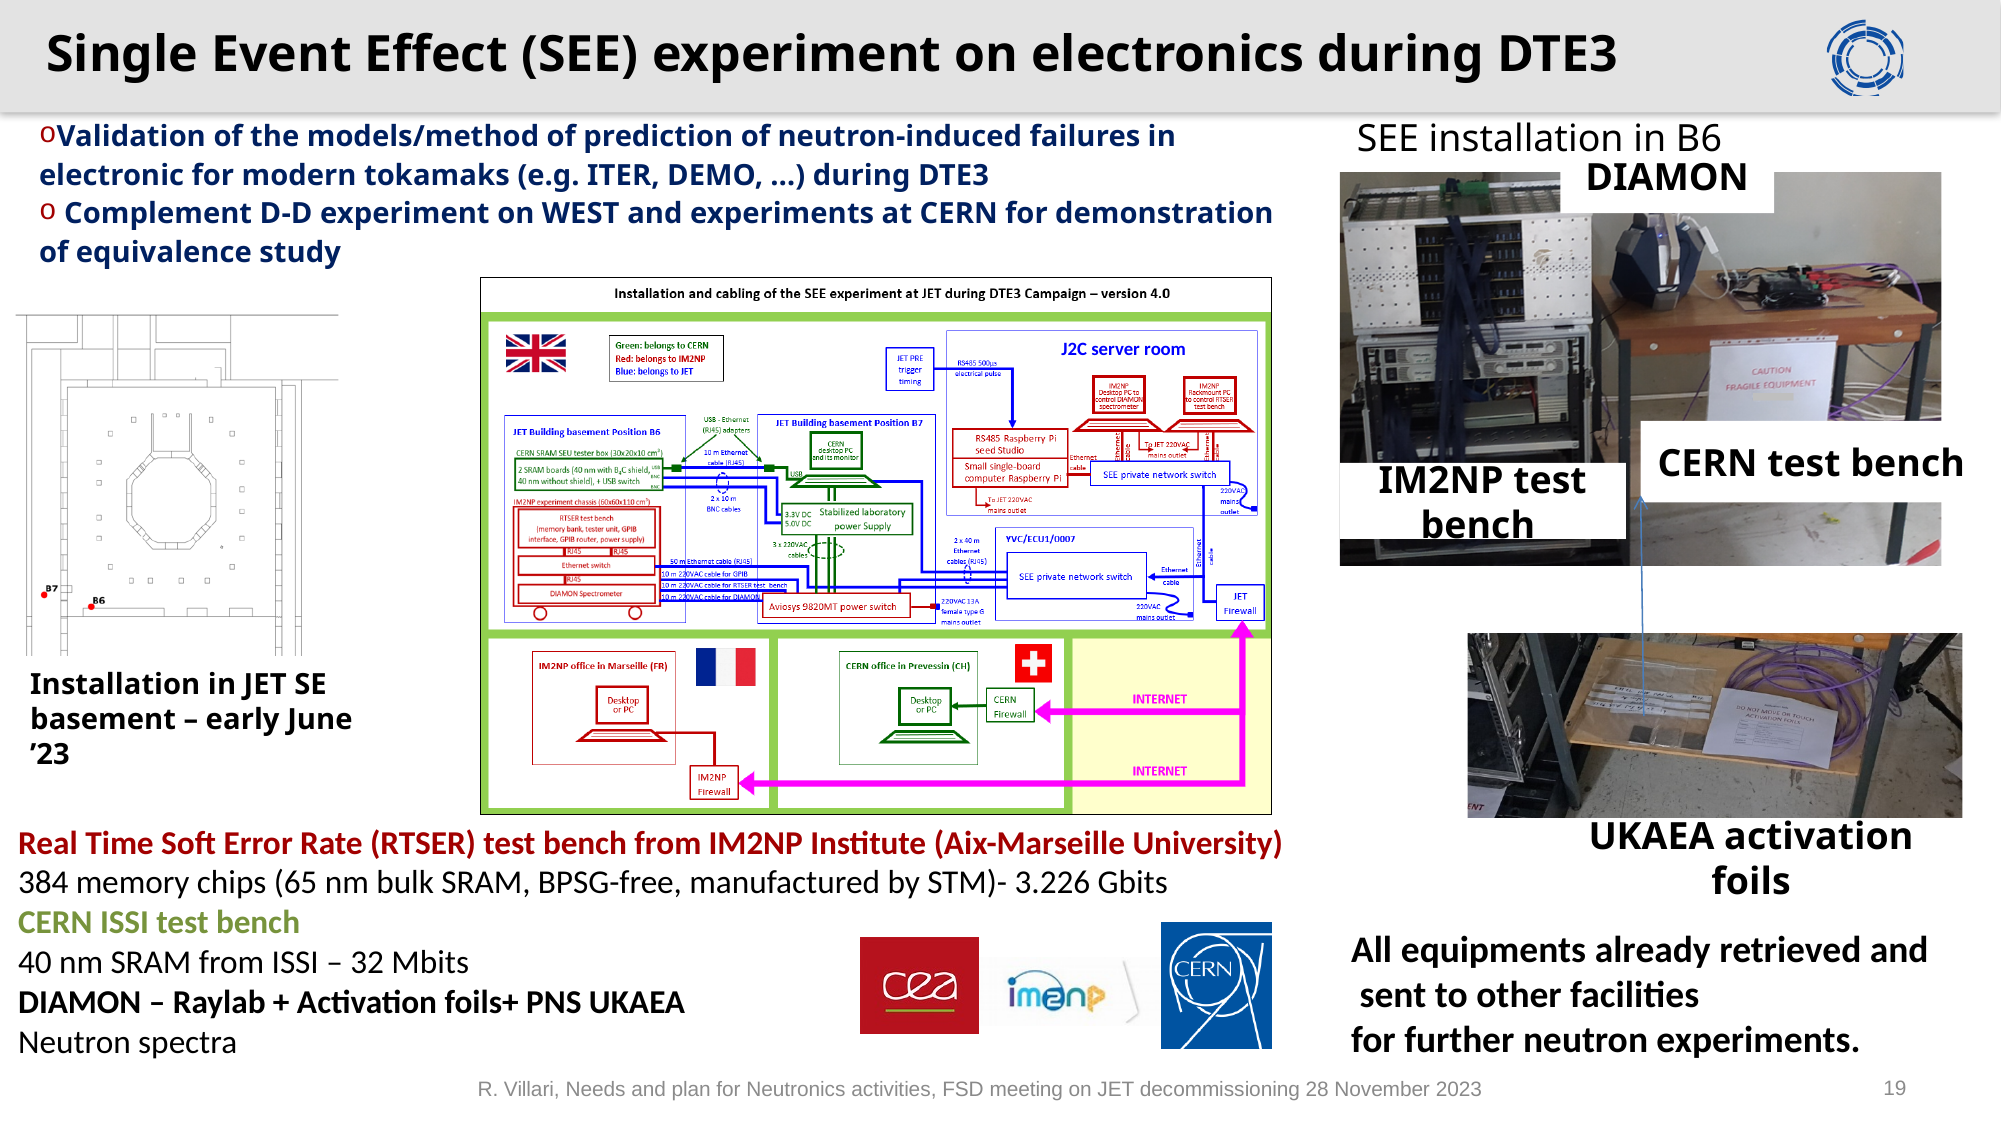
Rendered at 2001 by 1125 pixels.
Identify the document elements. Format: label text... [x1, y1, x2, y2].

picture [15, 305, 339, 657]
text_box CERN test bench [1947, 419, 1994, 504]
picture [1467, 633, 1963, 819]
picture [1339, 172, 1942, 566]
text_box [1640, 495, 1645, 717]
text_box All equipments already retrieved and sent to other facilities for further neutron experiments. [1336, 917, 1948, 1058]
title Single Event Effect (SEE) experiment on electronics during DTE3 [31, 19, 1750, 95]
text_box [479, 277, 1272, 815]
text_box SEE installation in B6 [1342, 106, 1951, 167]
text_box DIAMON [1558, 167, 1776, 171]
text_box Installation in JET SE basement – early June ’23 [15, 657, 405, 813]
text_box UKAEA activation foils [1558, 827, 1944, 897]
footer R. Villari, Needs and plan for Neutronics activities, FSD meeting on JET decommissioning 28 November 2023 [19, 1058, 1969, 1119]
picture [860, 922, 1272, 1049]
text_box Validation of the models/method of prediction of neutron-induced failures in electronic for modern tokamaks (e.g. ITER, DEMO, …) during DTE3 Complement D-D experiment on WEST and experiments at CERN for demonstration of equivalence study [24, 106, 1308, 276]
text_box Real Time Soft Error Rate (RTSER) test bench from IM2NP Institute (Aix-Marseille University) 384 memory chips (65 nm bulk SRAM, BPSG-free, manufactured by STM)- 3.226 Gbits CERN ISSI test bench 40 nm SRAM from ISSI – 32 Mbits DIAMON – Raylab + Activation foils+ PNS UKAEA Neutron spectra [18, 820, 1849, 908]
